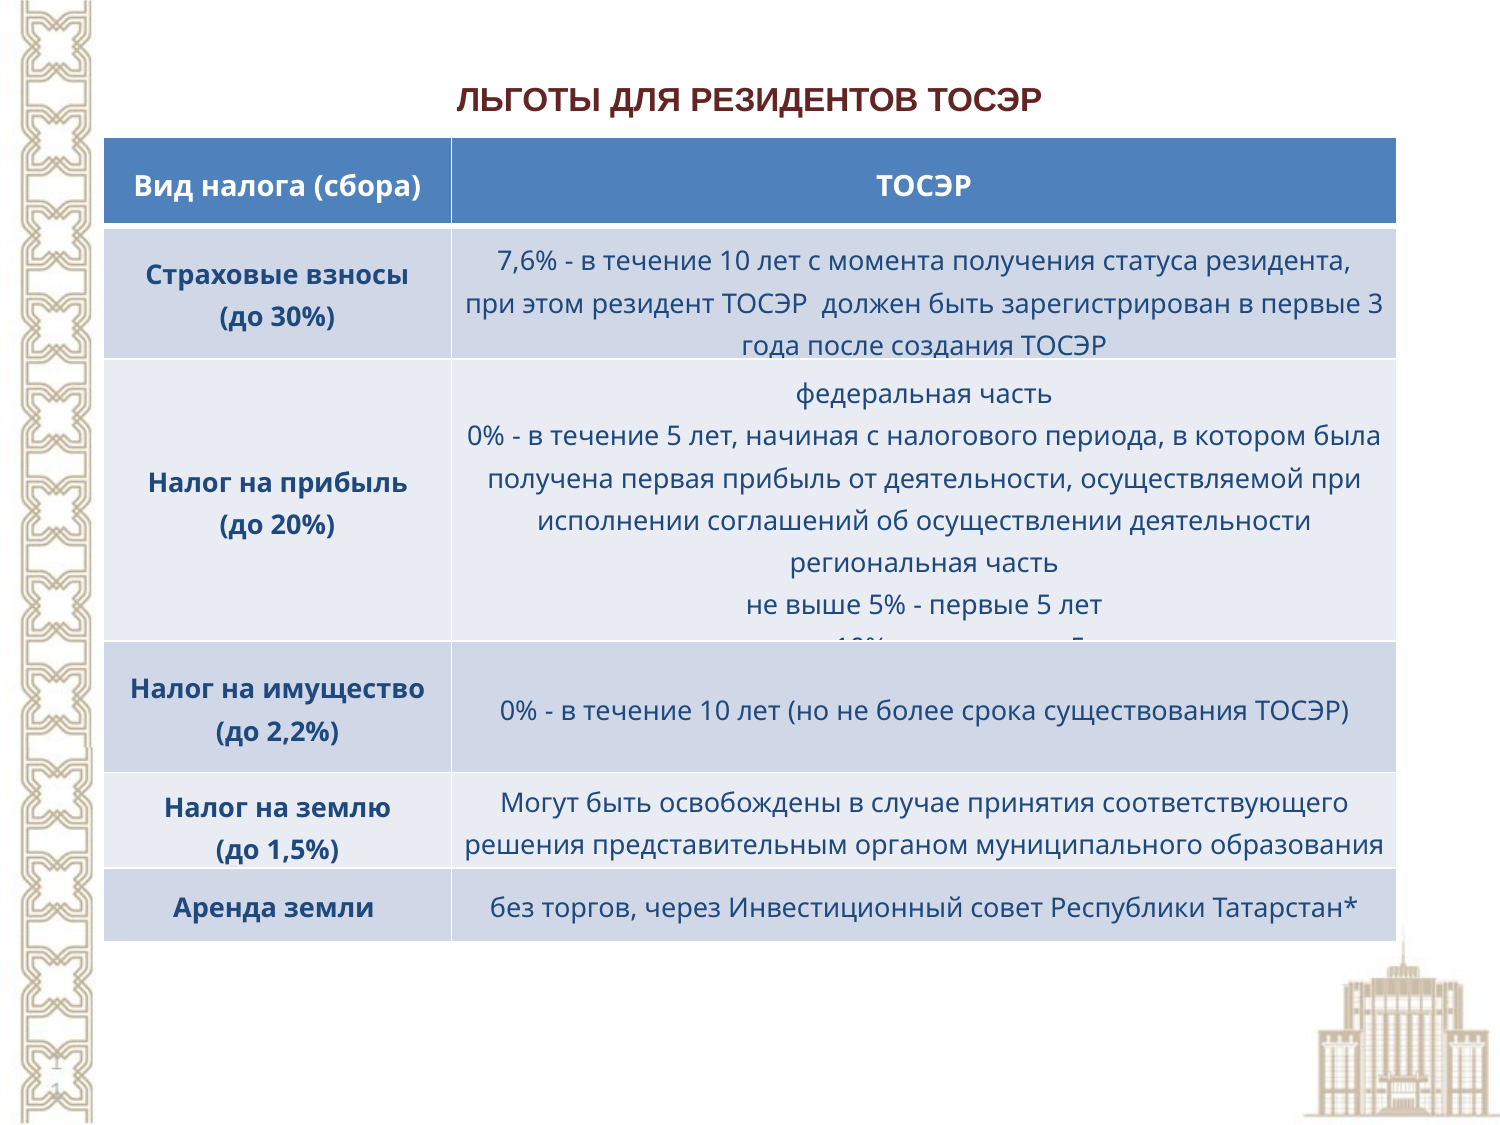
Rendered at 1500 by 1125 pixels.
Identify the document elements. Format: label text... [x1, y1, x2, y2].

text_box ЛЬГОТЫ ДЛЯ РЕЗИДЕНТОВ ТОСЭР [431, 70, 1069, 126]
table_cell Страховые взносы (до 30%) [104, 229, 451, 358]
table_cell 0% - в течение 10 лет (но не более срока существования ТОСЭР) [452, 642, 1396, 772]
table_cell Налог на прибыль (до 20%) [104, 360, 451, 640]
table_cell Аренда земли [104, 869, 451, 941]
table_header Вид налога (сбора) [104, 138, 451, 223]
table_cell без торгов, через Инвестиционный совет Республики Татарстан* [452, 869, 1396, 941]
table_cell 7,6% - в течение 10 лет с момента получения статуса резидента, при этом резидент ТОСЭР должен быть зарегистрирован в первые 3 года после создания ТОСЭР [452, 229, 1396, 358]
table_cell Налог на землю (до 1,5%) [104, 773, 451, 867]
table_cell федеральная часть 0% - в течение 5 лет, начиная с налогового периода, в котором была получена первая прибыль от деятельности, осуществляемой при исполнении соглашений об осуществлении деятельности региональная часть не выше 5% - первые 5 лет не выше 10% - следующие 5 лет [452, 360, 1396, 640]
table_cell Могут быть освобождены в случае принятия соответствующего решения представительным органом муниципального образования [452, 773, 1396, 867]
table_cell Налог на имущество (до 2,2%) [104, 642, 451, 772]
table_header ТОСЭР [452, 138, 1396, 223]
